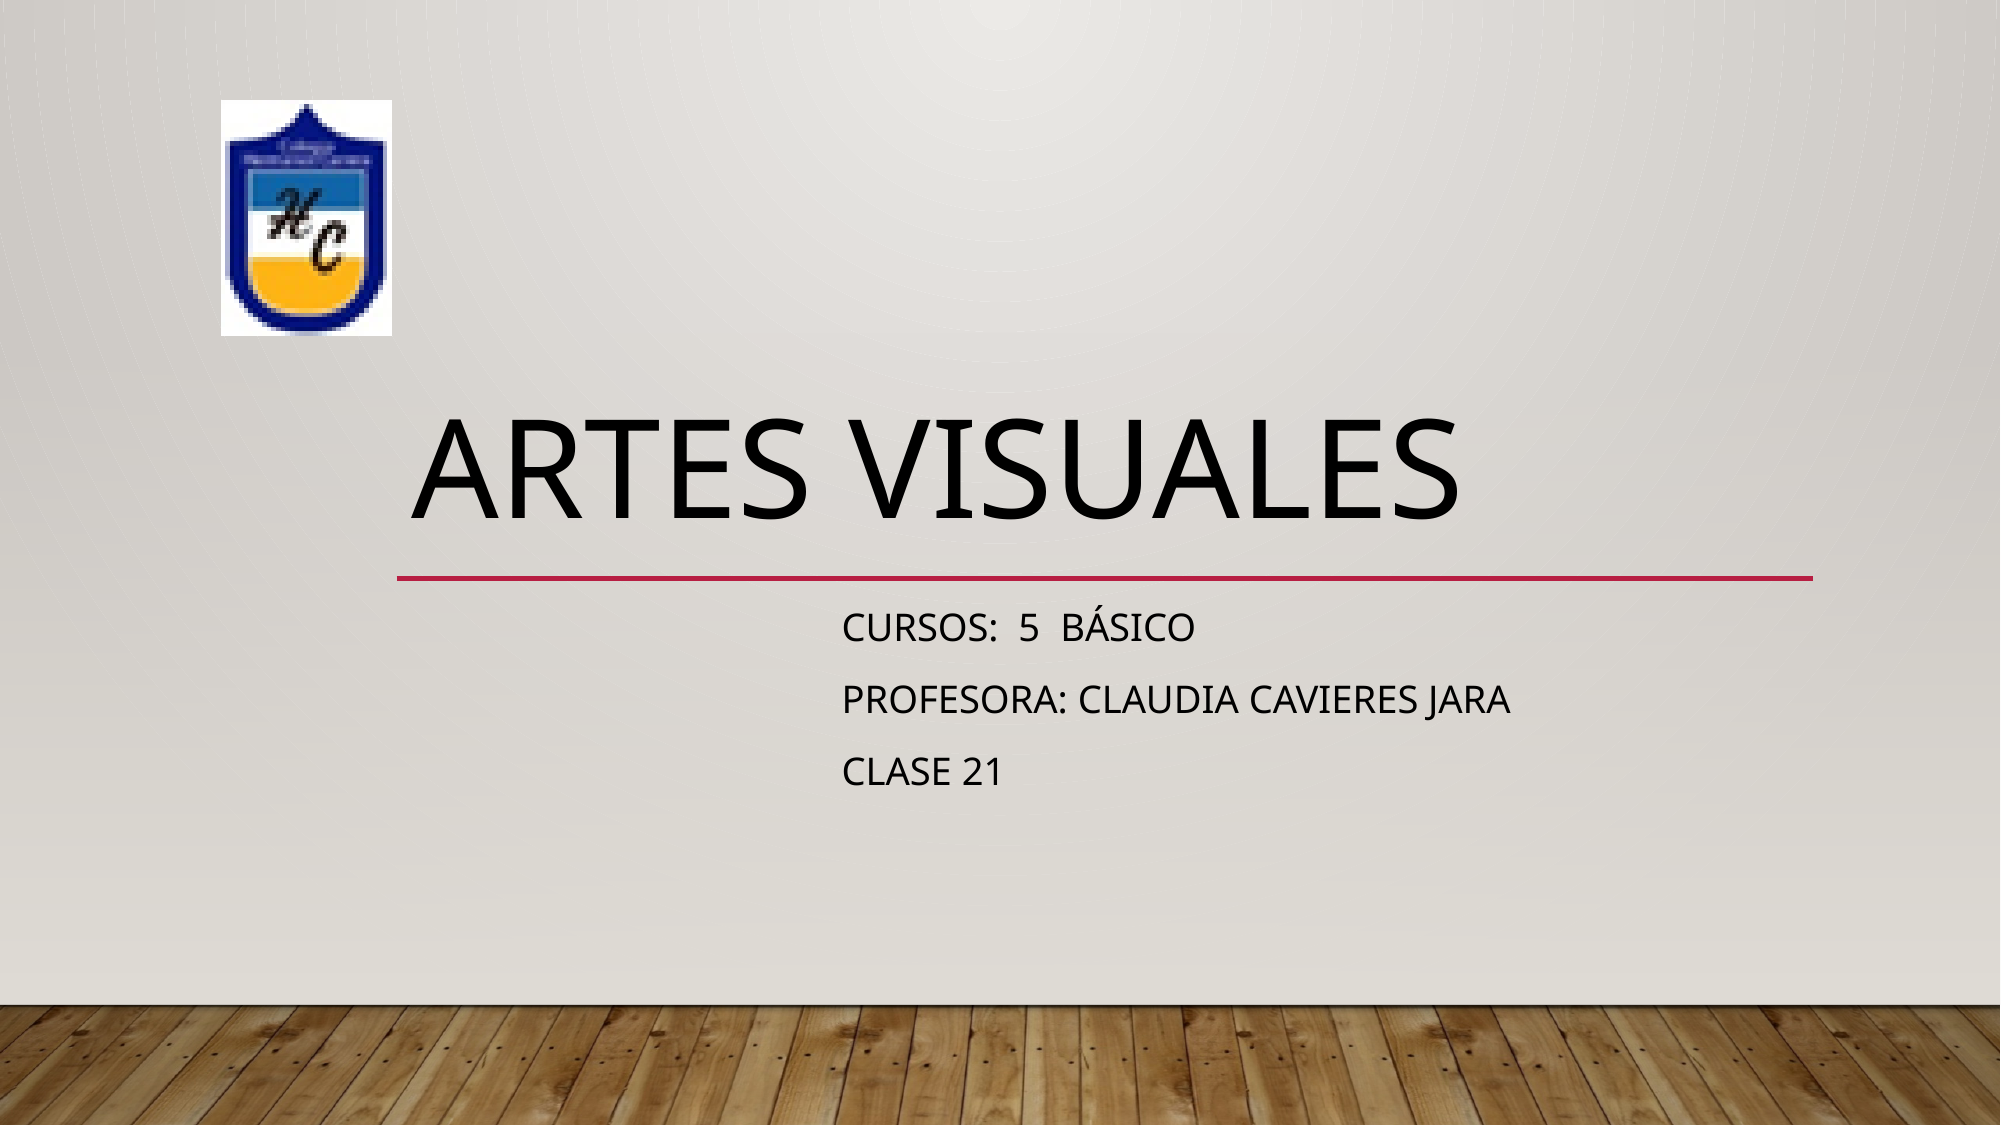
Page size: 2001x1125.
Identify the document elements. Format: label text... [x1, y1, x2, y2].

subtitle CURSOS: 5 Básico PROFESORA: CLAUDIA CAVIERES JARA CLASE 21 [396, 579, 1814, 809]
picture [0, 1005, 2000, 1125]
picture [221, 100, 397, 341]
title ARTES VISUALES [396, 131, 1814, 549]
